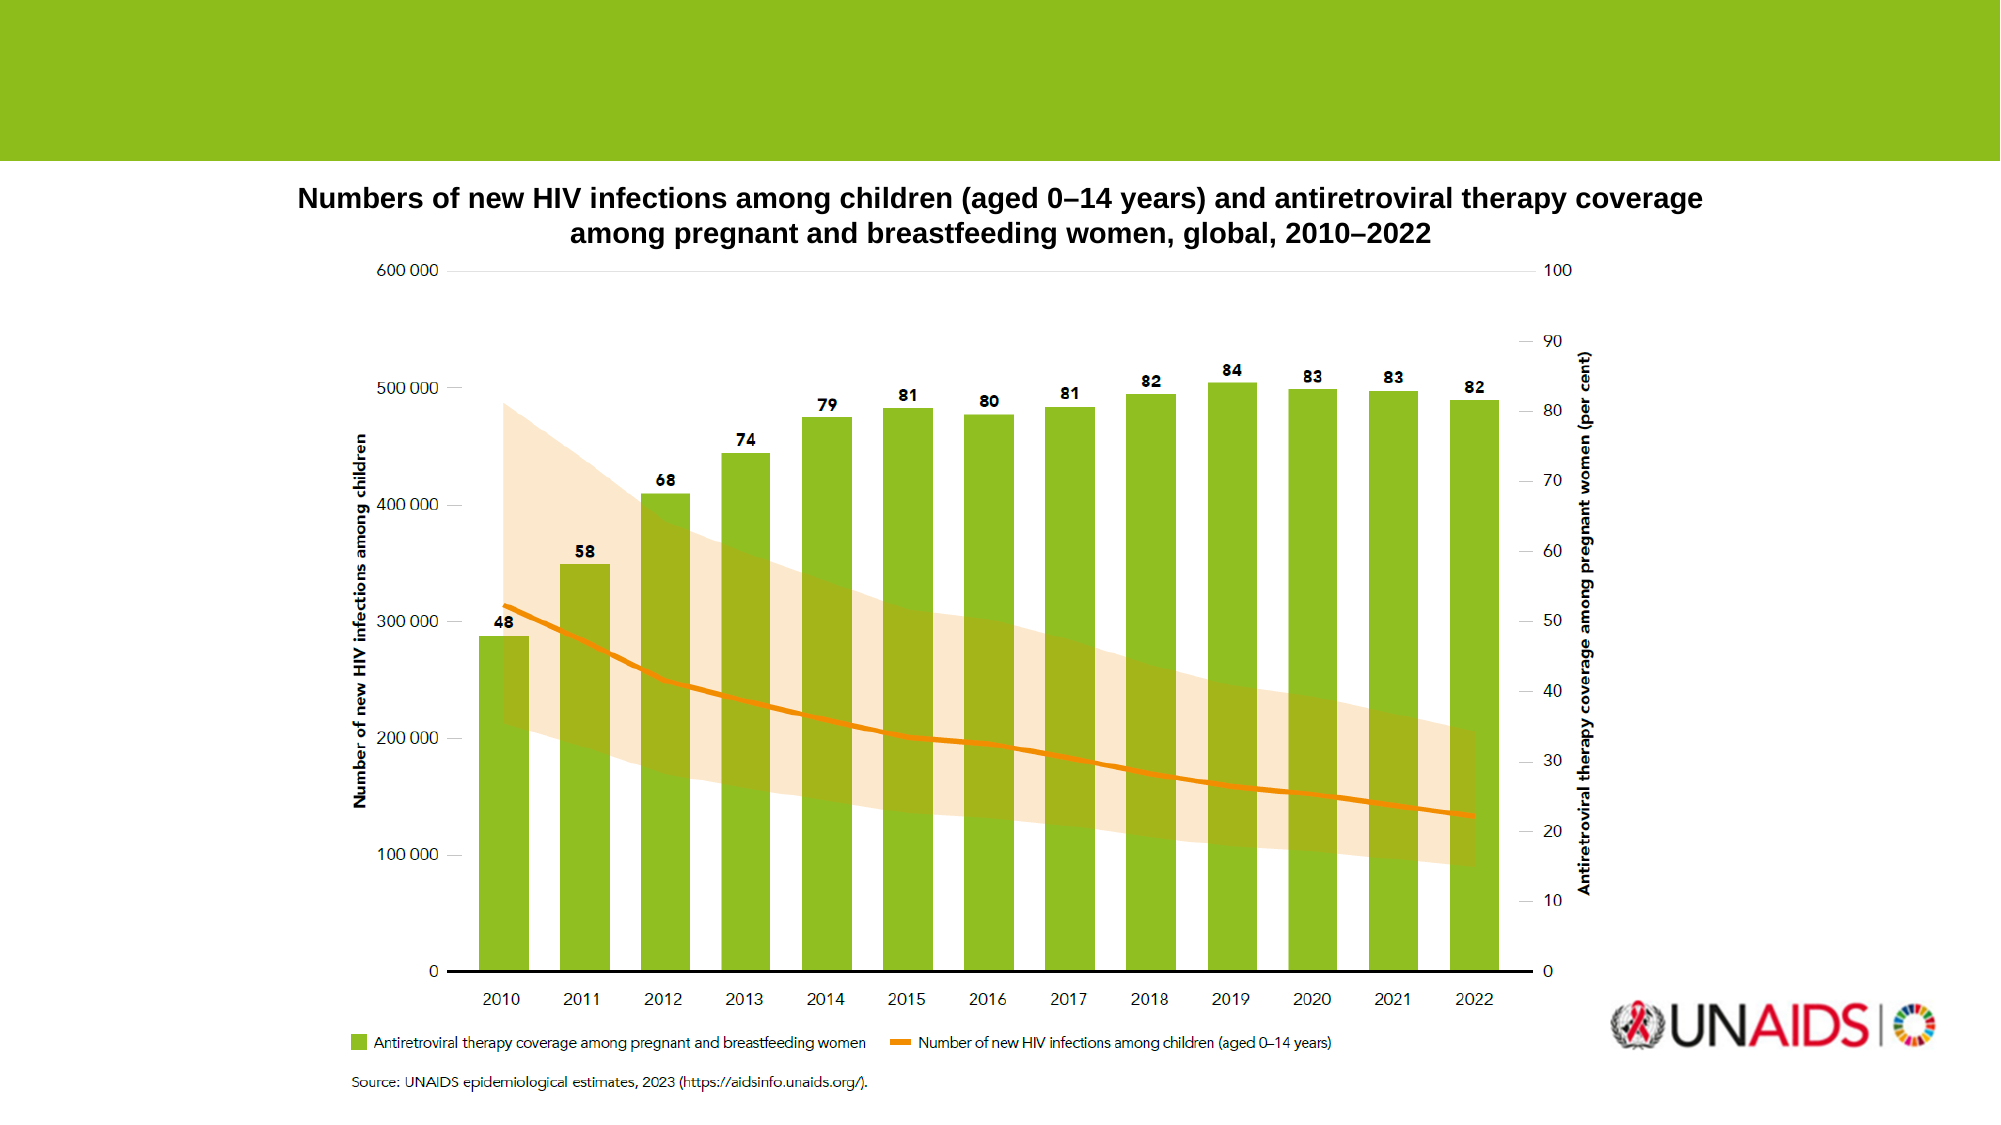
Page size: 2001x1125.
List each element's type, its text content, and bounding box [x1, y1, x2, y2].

list Numbers of new HIV infections among children (aged 0–14 years) and antiretroviral therapy coverage among pregnant and breastfeeding women, global, 2010–2022 [115, 179, 1888, 273]
picture [1606, 972, 1950, 1067]
picture [343, 256, 1604, 1096]
text_box [0, 0, 2000, 161]
